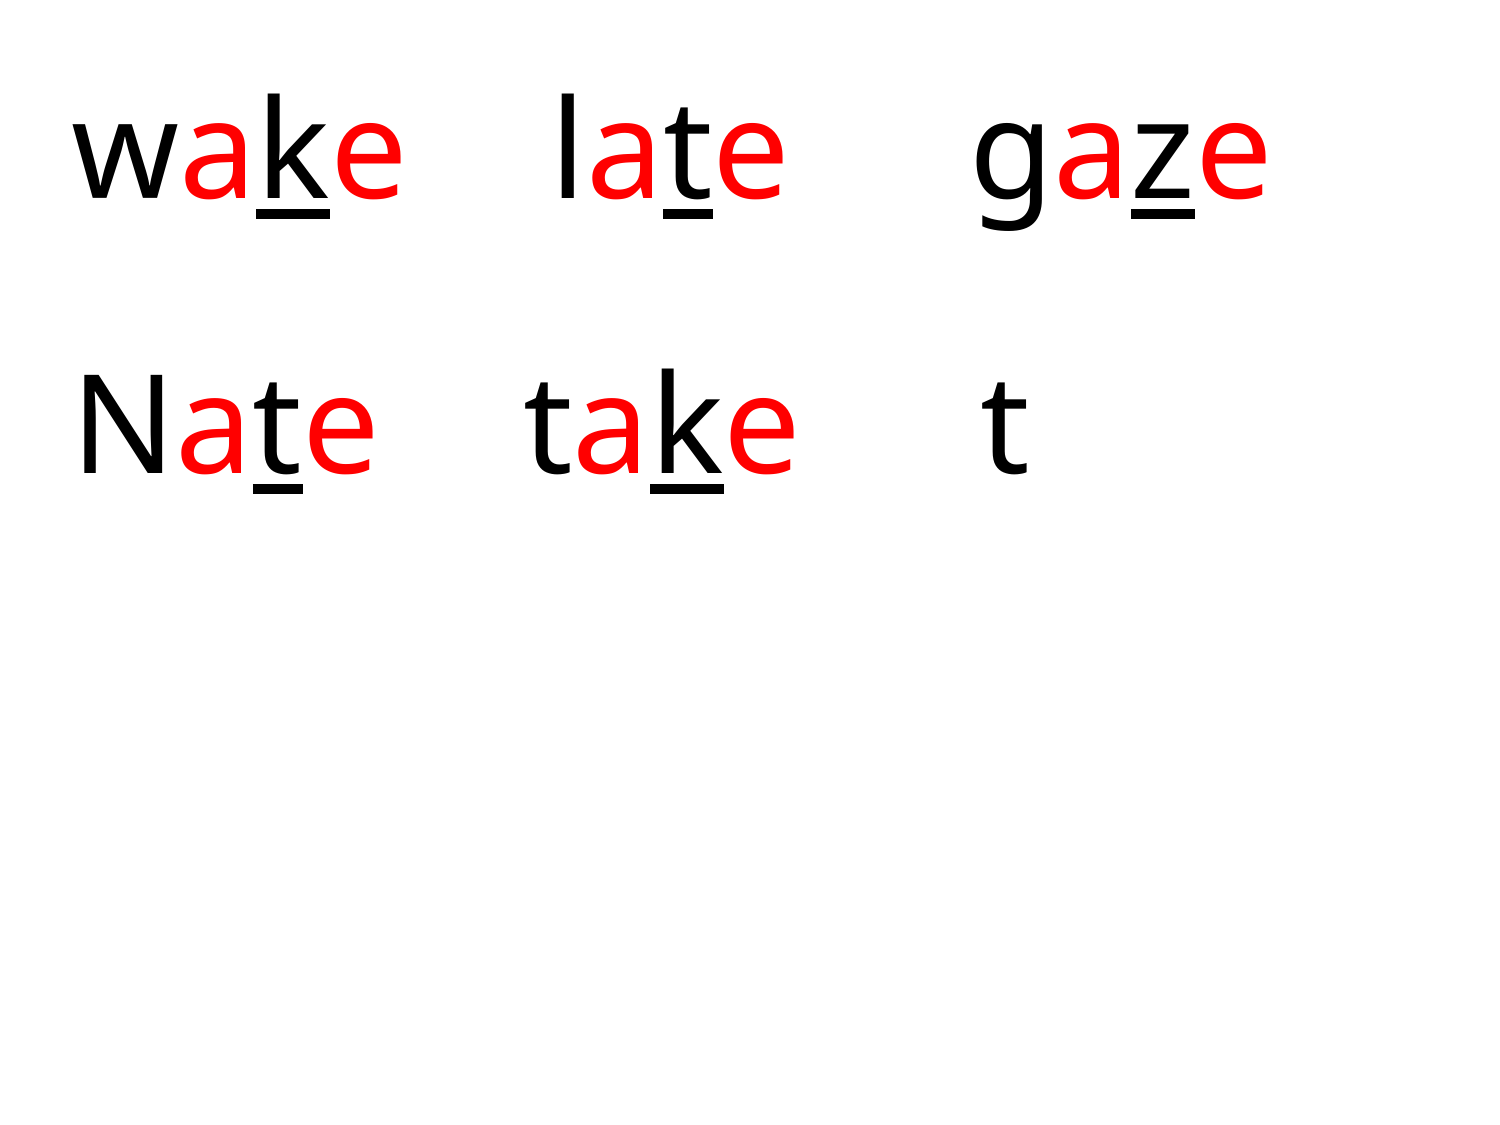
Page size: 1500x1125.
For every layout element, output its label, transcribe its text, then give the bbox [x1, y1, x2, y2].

text_box wake late gaze Nate take t [20, 54, 1483, 784]
